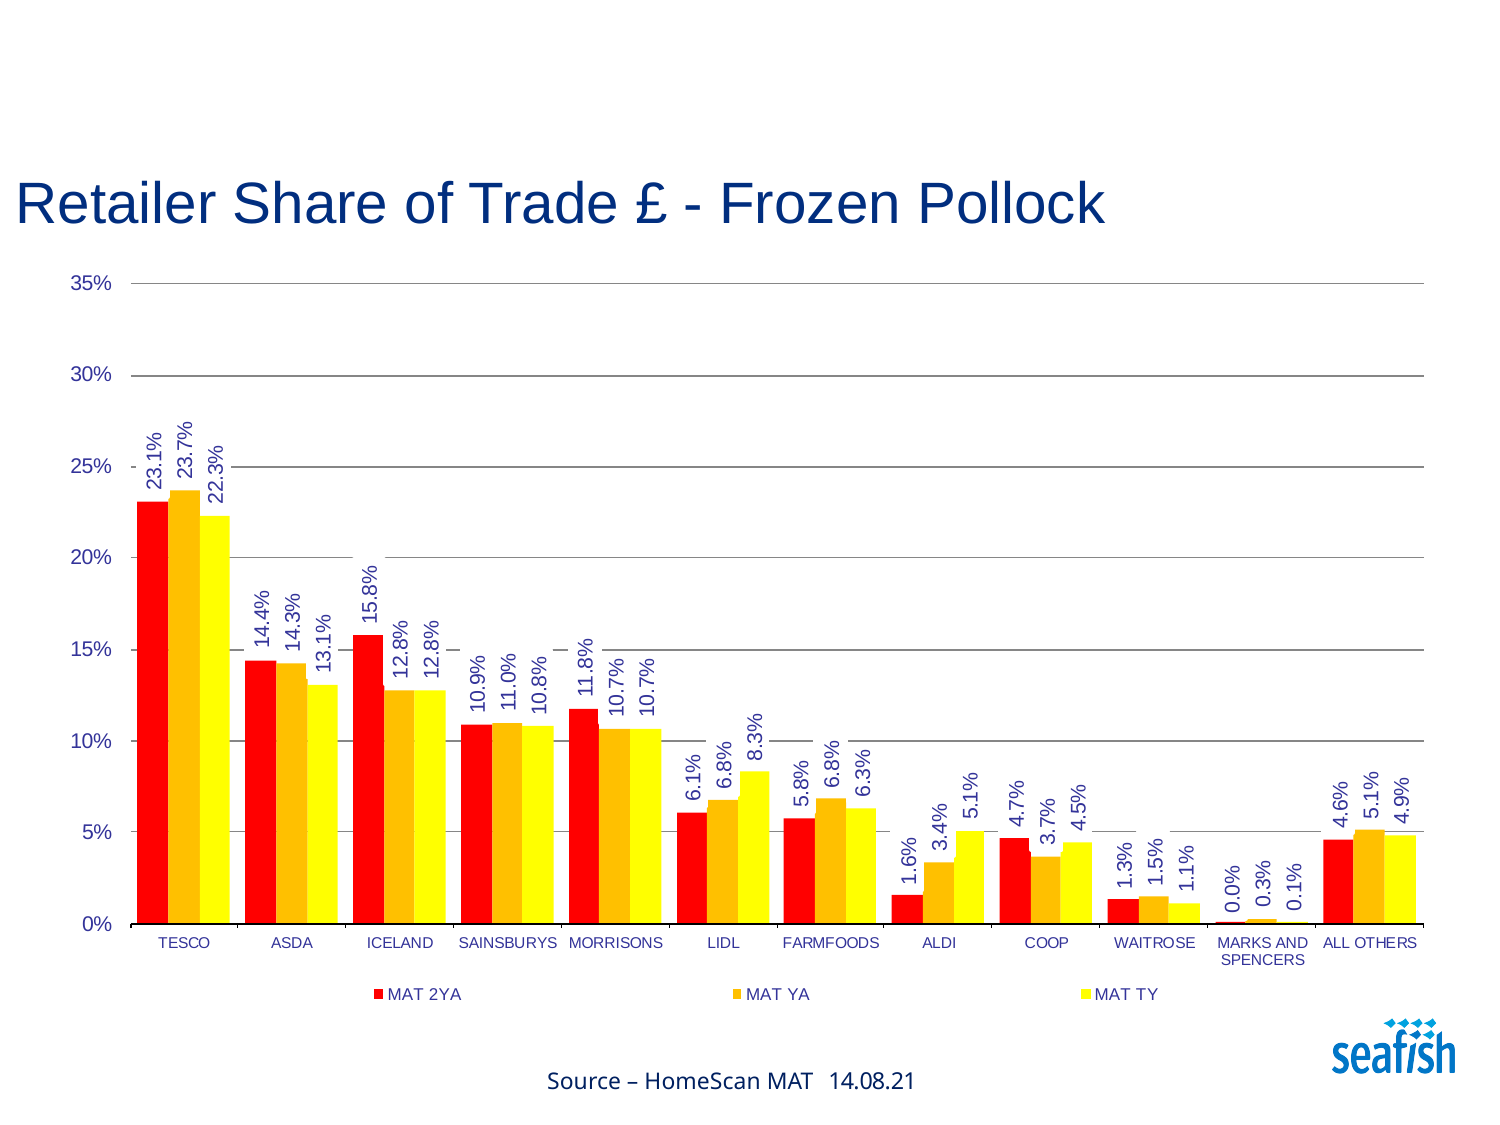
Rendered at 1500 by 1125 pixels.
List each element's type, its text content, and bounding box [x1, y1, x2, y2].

picture [55, 218, 1455, 1103]
text_box Source – HomeScan MAT [0, 1059, 818, 1102]
text_box Retailer Share of Trade £ - Frozen Pollock [0, 156, 1500, 243]
